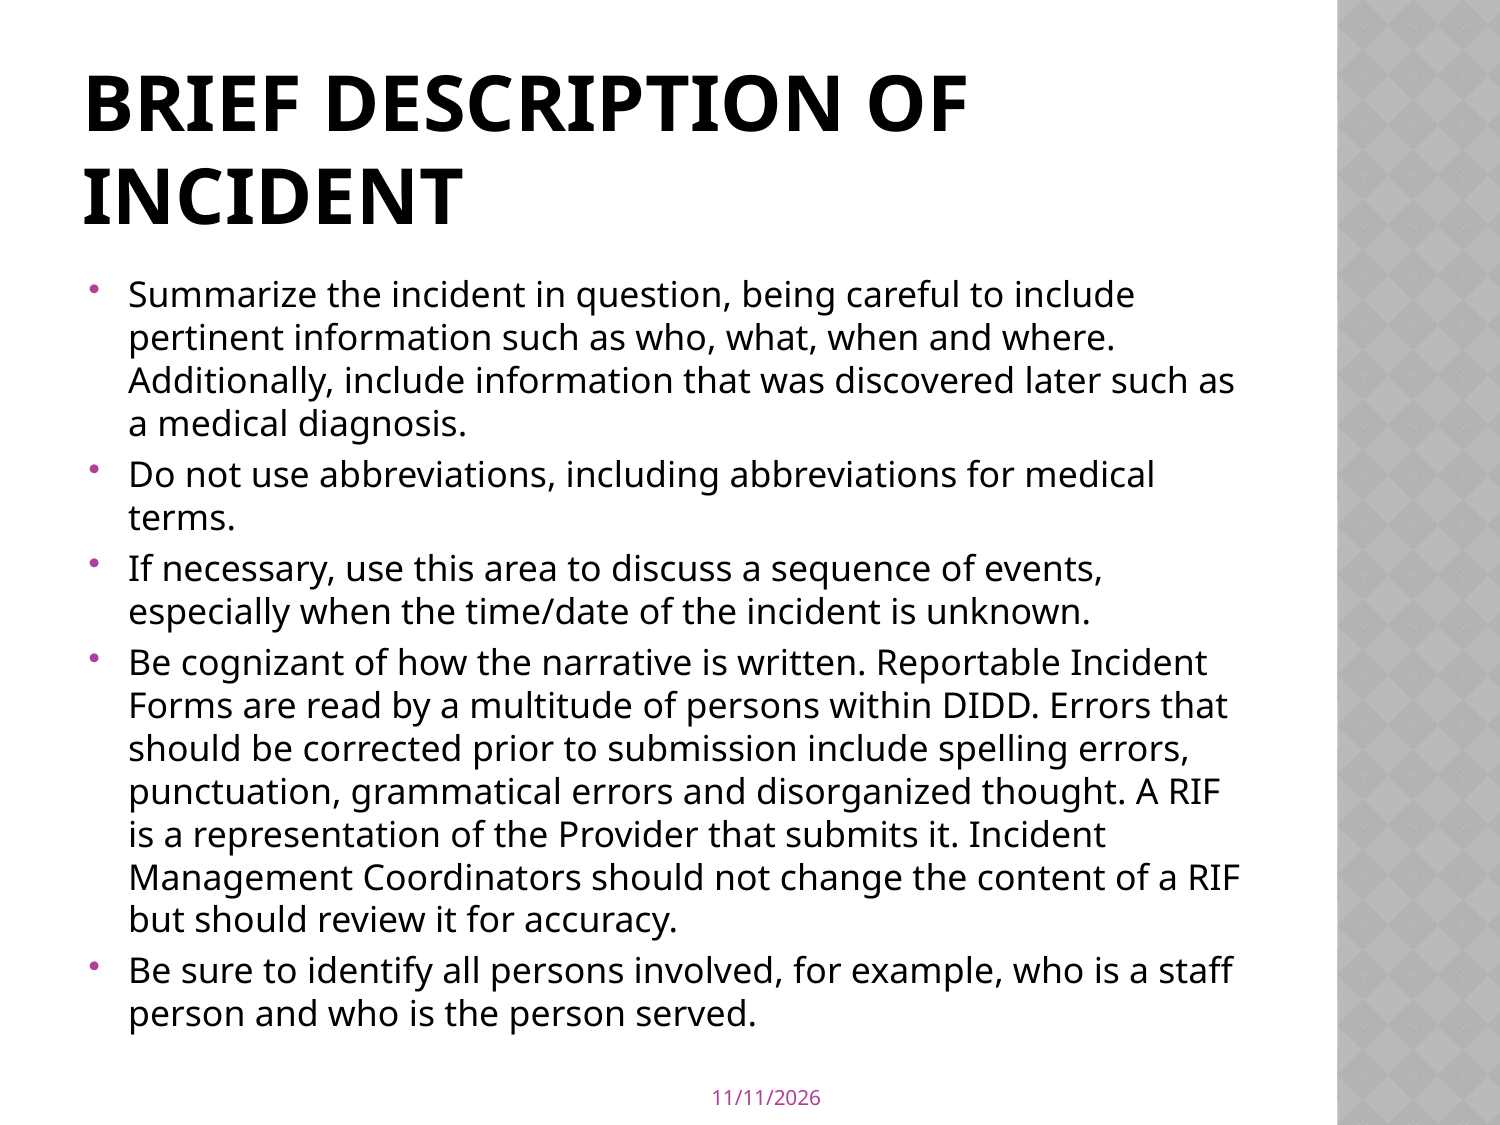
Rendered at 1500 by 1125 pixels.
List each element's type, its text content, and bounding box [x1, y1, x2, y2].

title Brief description of incident [75, 52, 1263, 240]
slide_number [696, 1075, 1025, 1113]
list Summarize the incident in question, being careful to include pertinent information such as who, what, when and where. Additionally, include information that was discovered later such as a medical diagnosis. Do not use abbreviations, including abbreviations for medical terms. If necessary, use this area to discuss a sequence of events, especially when the time/date of the incident is unknown. Be cognizant of how the narrative is written. Reportable Incident Forms are read by a multitude of persons within DIDD. Errors that should be corrected prior to submission include spelling errors, punctuation, grammatical errors and disorganized thought. A RIF is a representation of the Provider that submits it. Incident Management Coordinators should not change the content of a RIF but should review it for accuracy. Be sure to identify all persons involved, for example, who is a staff person and who is the person served. [75, 264, 1263, 1059]
